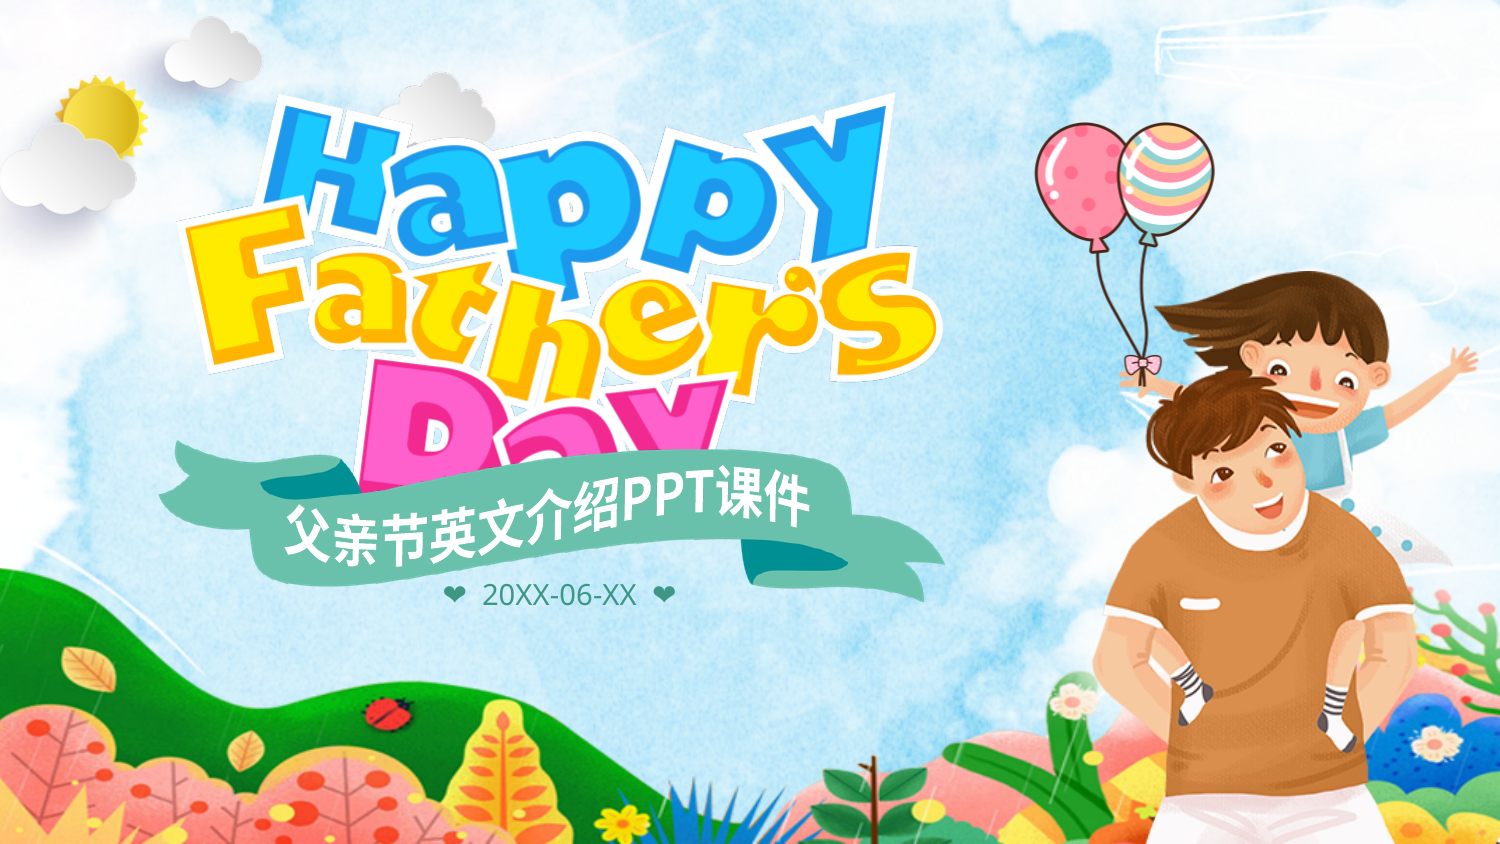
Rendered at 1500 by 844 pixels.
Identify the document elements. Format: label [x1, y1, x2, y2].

picture [0, 0, 1500, 844]
text_box [988, 96, 1500, 844]
